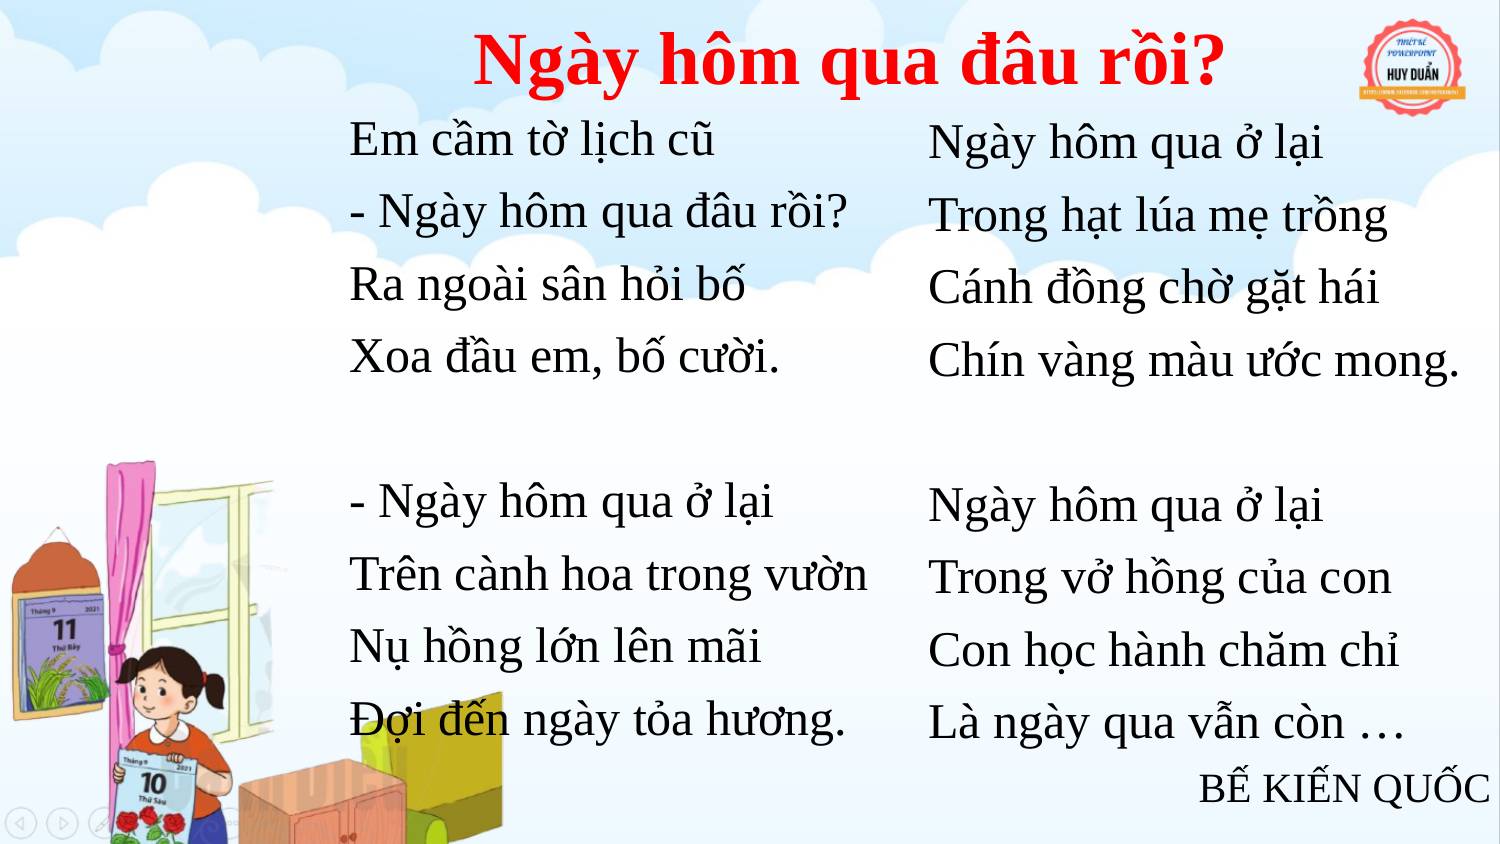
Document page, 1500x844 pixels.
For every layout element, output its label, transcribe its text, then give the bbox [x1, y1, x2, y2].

picture [0, 0, 1500, 844]
text_box Em cầm tờ lịch cũ - Ngày hôm qua đâu rồi? Ra ngoài sân hỏi bố Xoa đầu em, bố cười. - Ngày hôm qua ở lại Trên cành hoa trong vườn Nụ hồng lớn lên mãi Đợi đến ngày tỏa hương. [334, 107, 913, 753]
text_box Ngày hôm qua đâu rồi? [290, 1, 1412, 107]
text_box Ngày hôm qua ở lại Trong hạt lúa mẹ trồng Cánh đồng chờ gặt hái Chín vàng màu ước mong. Ngày hôm qua ở lại Trong vở hồng của con Con học hành chăm chỉ Là ngày qua vẫn còn … BẾ KIẾN QUỐC [913, 101, 1500, 819]
